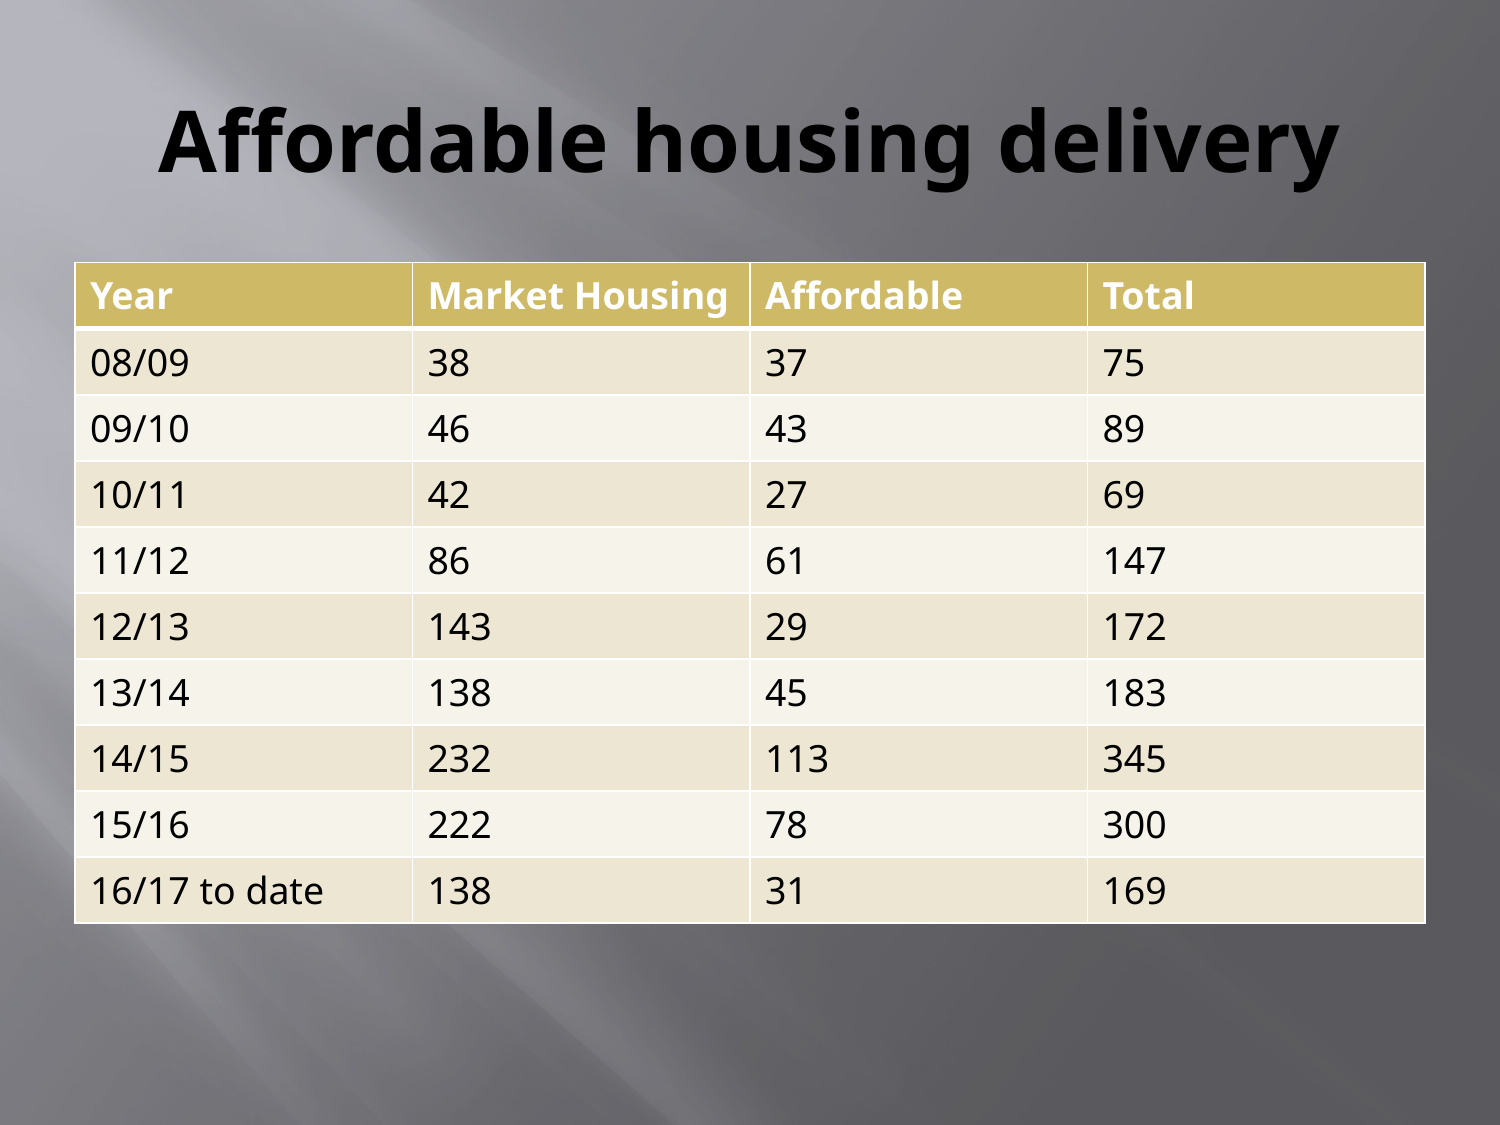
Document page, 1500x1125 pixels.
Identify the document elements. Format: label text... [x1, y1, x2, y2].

table_cell 38 [413, 331, 749, 394]
table_header Market Housing [413, 263, 749, 326]
table_cell 43 [751, 396, 1087, 460]
table_cell 113 [751, 726, 1087, 790]
table_cell 169 [1088, 858, 1424, 922]
table_cell 89 [1088, 396, 1424, 460]
table_cell 08/09 [76, 331, 412, 394]
table_cell 61 [751, 528, 1087, 592]
table_cell 147 [1088, 528, 1424, 592]
table_cell 37 [751, 331, 1087, 394]
table_cell 345 [1088, 726, 1424, 790]
table_header Year [76, 263, 412, 326]
table_cell 78 [751, 792, 1087, 856]
table_cell 15/16 [76, 792, 412, 856]
table_cell 29 [751, 594, 1087, 658]
table_cell 143 [413, 594, 749, 658]
table_cell 172 [1088, 594, 1424, 658]
table_cell 09/10 [76, 396, 412, 460]
table_cell 45 [751, 660, 1087, 724]
table_cell 300 [1088, 792, 1424, 856]
table_cell 86 [413, 528, 749, 592]
table_cell 31 [751, 858, 1087, 922]
table_cell 42 [413, 462, 749, 526]
table_header Total [1088, 263, 1424, 326]
table_cell 46 [413, 396, 749, 460]
table_cell 222 [413, 792, 749, 856]
table_cell 183 [1088, 660, 1424, 724]
title Affordable housing delivery [75, 45, 1425, 233]
table_cell 16/17 to date [76, 858, 412, 922]
table_cell 138 [413, 660, 749, 724]
table_header Affordable [751, 263, 1087, 326]
table_cell 10/11 [76, 462, 412, 526]
table_cell 12/13 [76, 594, 412, 658]
table_cell 232 [413, 726, 749, 790]
table_cell 69 [1088, 462, 1424, 526]
table_cell 27 [751, 462, 1087, 526]
table_cell 14/15 [76, 726, 412, 790]
table_cell 75 [1088, 331, 1424, 394]
table_cell 13/14 [76, 660, 412, 724]
table_cell 11/12 [76, 528, 412, 592]
table_cell 138 [413, 858, 749, 922]
